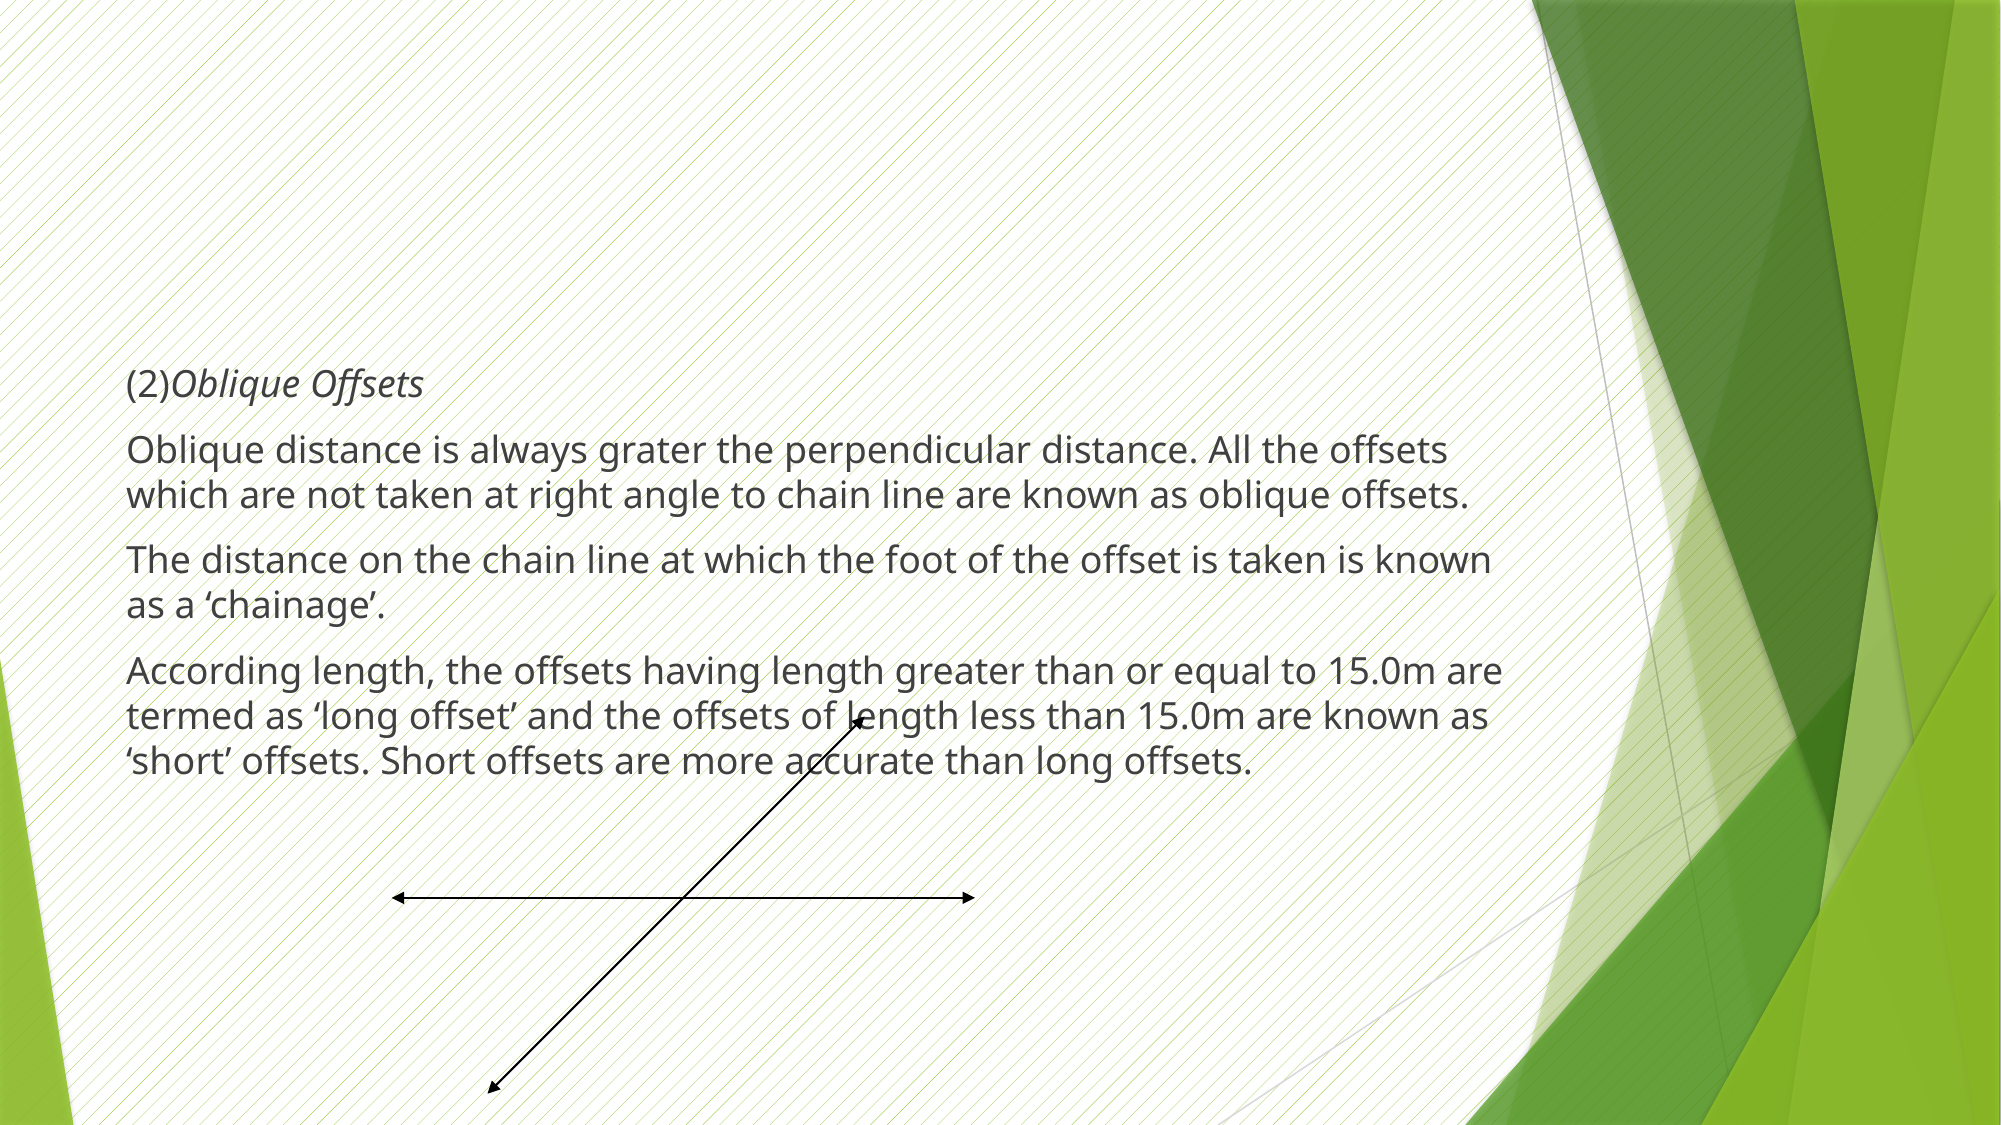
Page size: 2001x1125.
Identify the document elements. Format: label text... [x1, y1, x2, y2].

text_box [486, 716, 866, 1095]
list (2)Oblique Offsets Oblique distance is always grater the perpendicular distance. All the offsets which are not taken at right angle to chain line are known as oblique offsets. The distance on the chain line at which the foot of the offset is taken is known as a ‘chainage’. According length, the offsets having length greater than or equal to 15.0m are termed as ‘long offset’ and the offsets of length less than 15.0m are known as ‘short’ offsets. Short offsets are more accurate than long offsets. [111, 352, 1522, 989]
